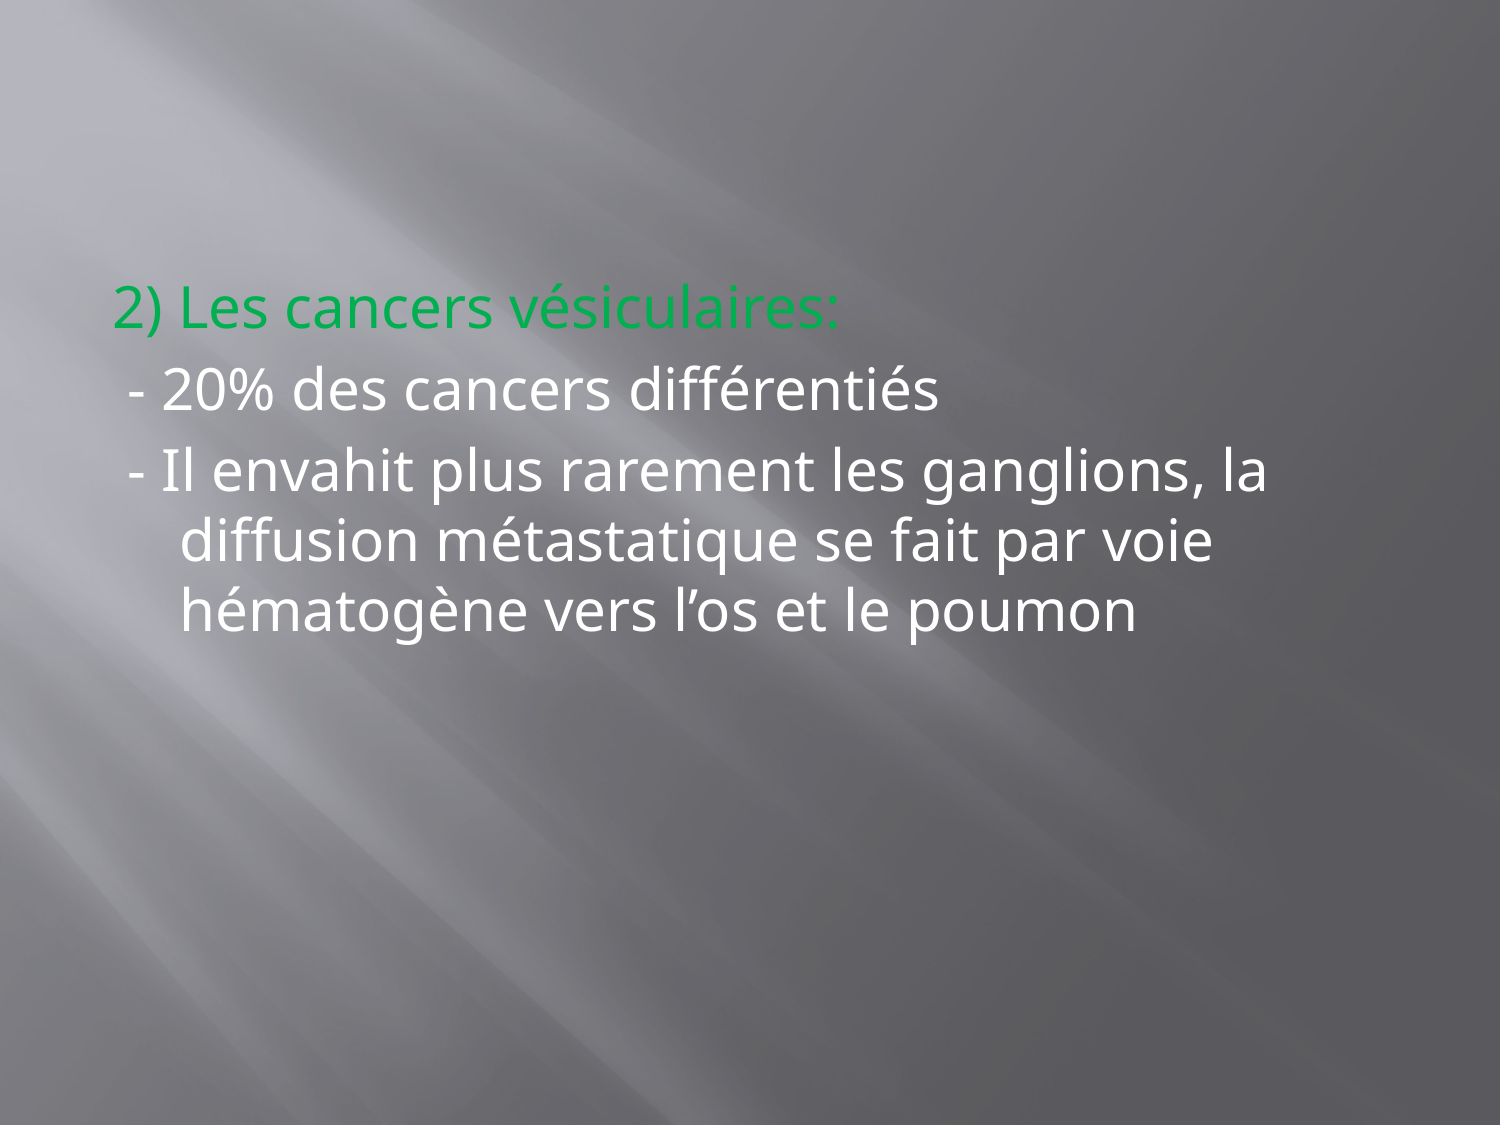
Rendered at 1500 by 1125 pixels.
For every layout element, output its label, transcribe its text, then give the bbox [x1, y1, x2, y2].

list 2) Les cancers vésiculaires: - 20% des cancers différentiés - Il envahit plus rarement les ganglions, la diffusion métastatique se fait par voie hématogène vers l’os et le poumon [75, 262, 1425, 1035]
